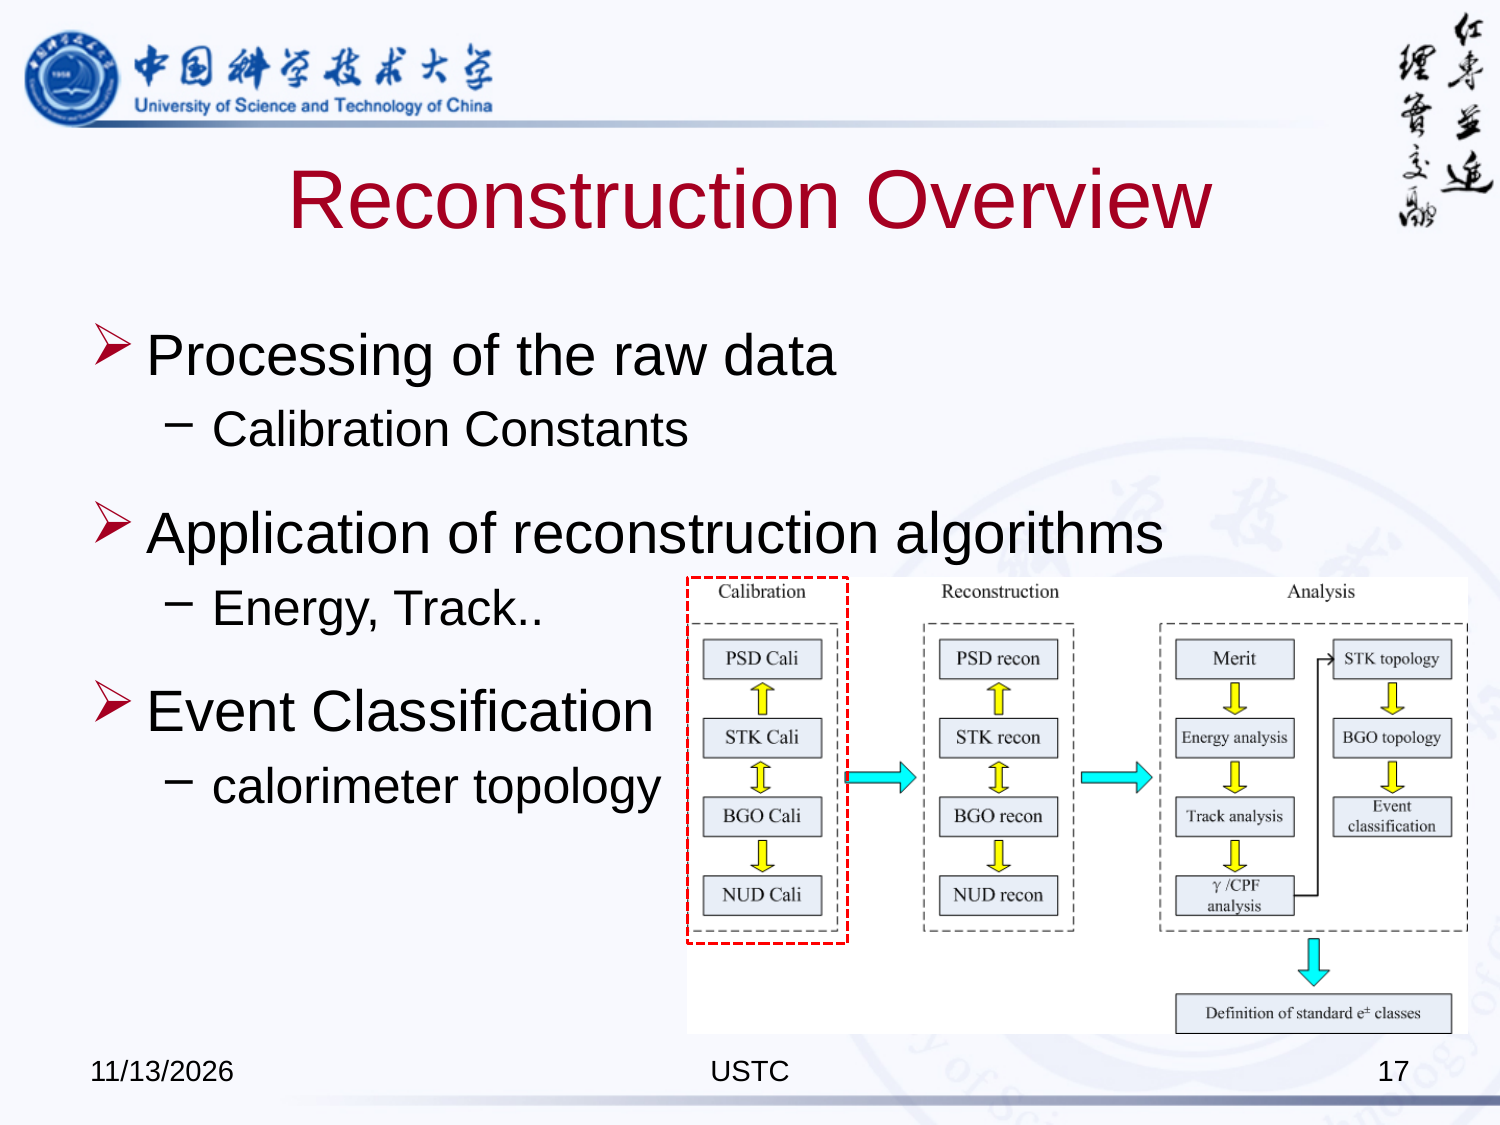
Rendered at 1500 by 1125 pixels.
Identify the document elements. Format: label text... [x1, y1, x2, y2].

picture [0, 0, 1500, 1125]
title Reconstruction Overview [74, 145, 1426, 244]
footer USTC [512, 1044, 988, 1124]
slide_number 17 [1074, 1044, 1426, 1124]
list Processing of the raw data Calibration Constants Application of reconstruction algorithms Energy, Track.. Event Classification calorimeter topology [74, 288, 1426, 1031]
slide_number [74, 1044, 426, 1124]
